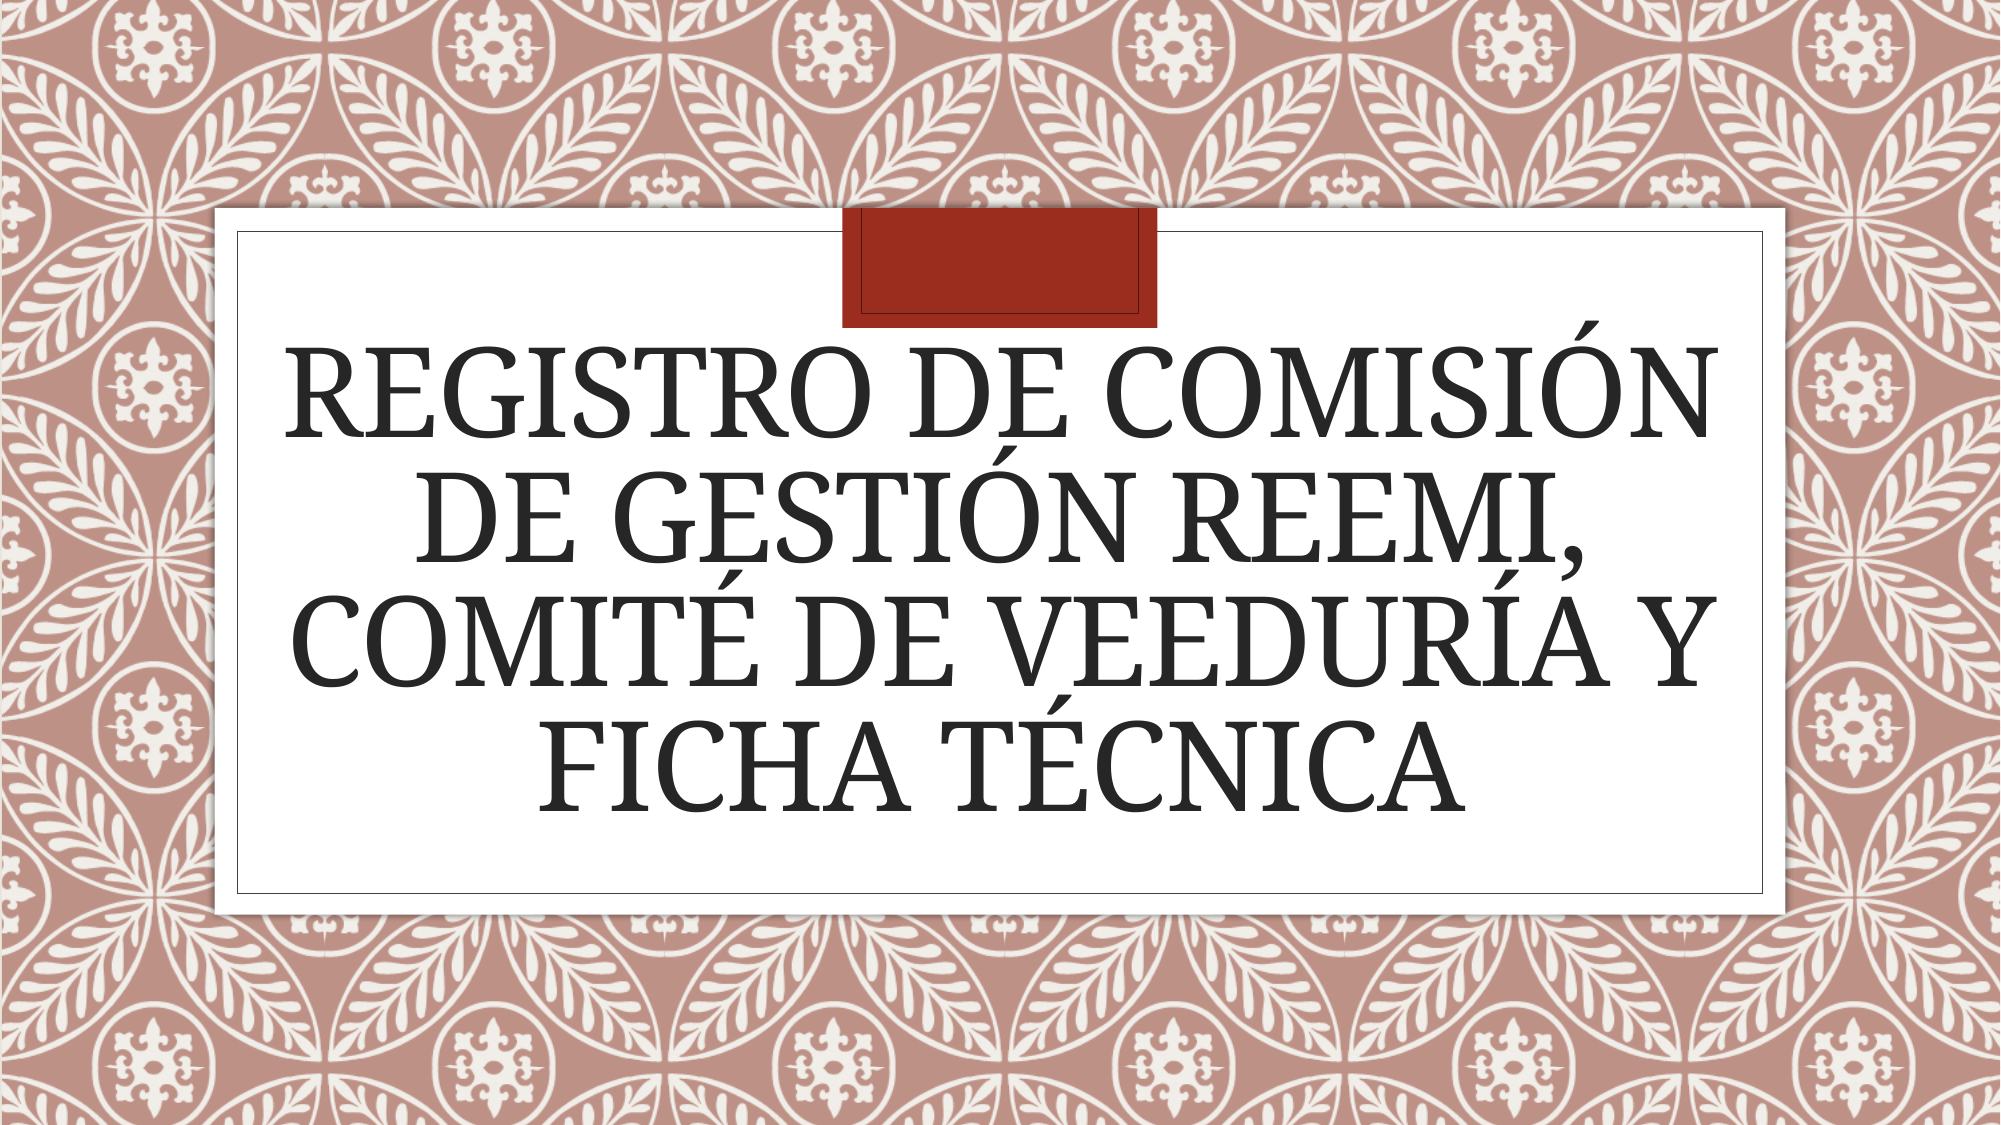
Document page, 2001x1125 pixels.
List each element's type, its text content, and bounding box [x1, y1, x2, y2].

title Registro de comisión DE GESTIÓN REEMI, COMITÉ DE VEEDURÍA y ficha técnica [256, 375, 1745, 800]
